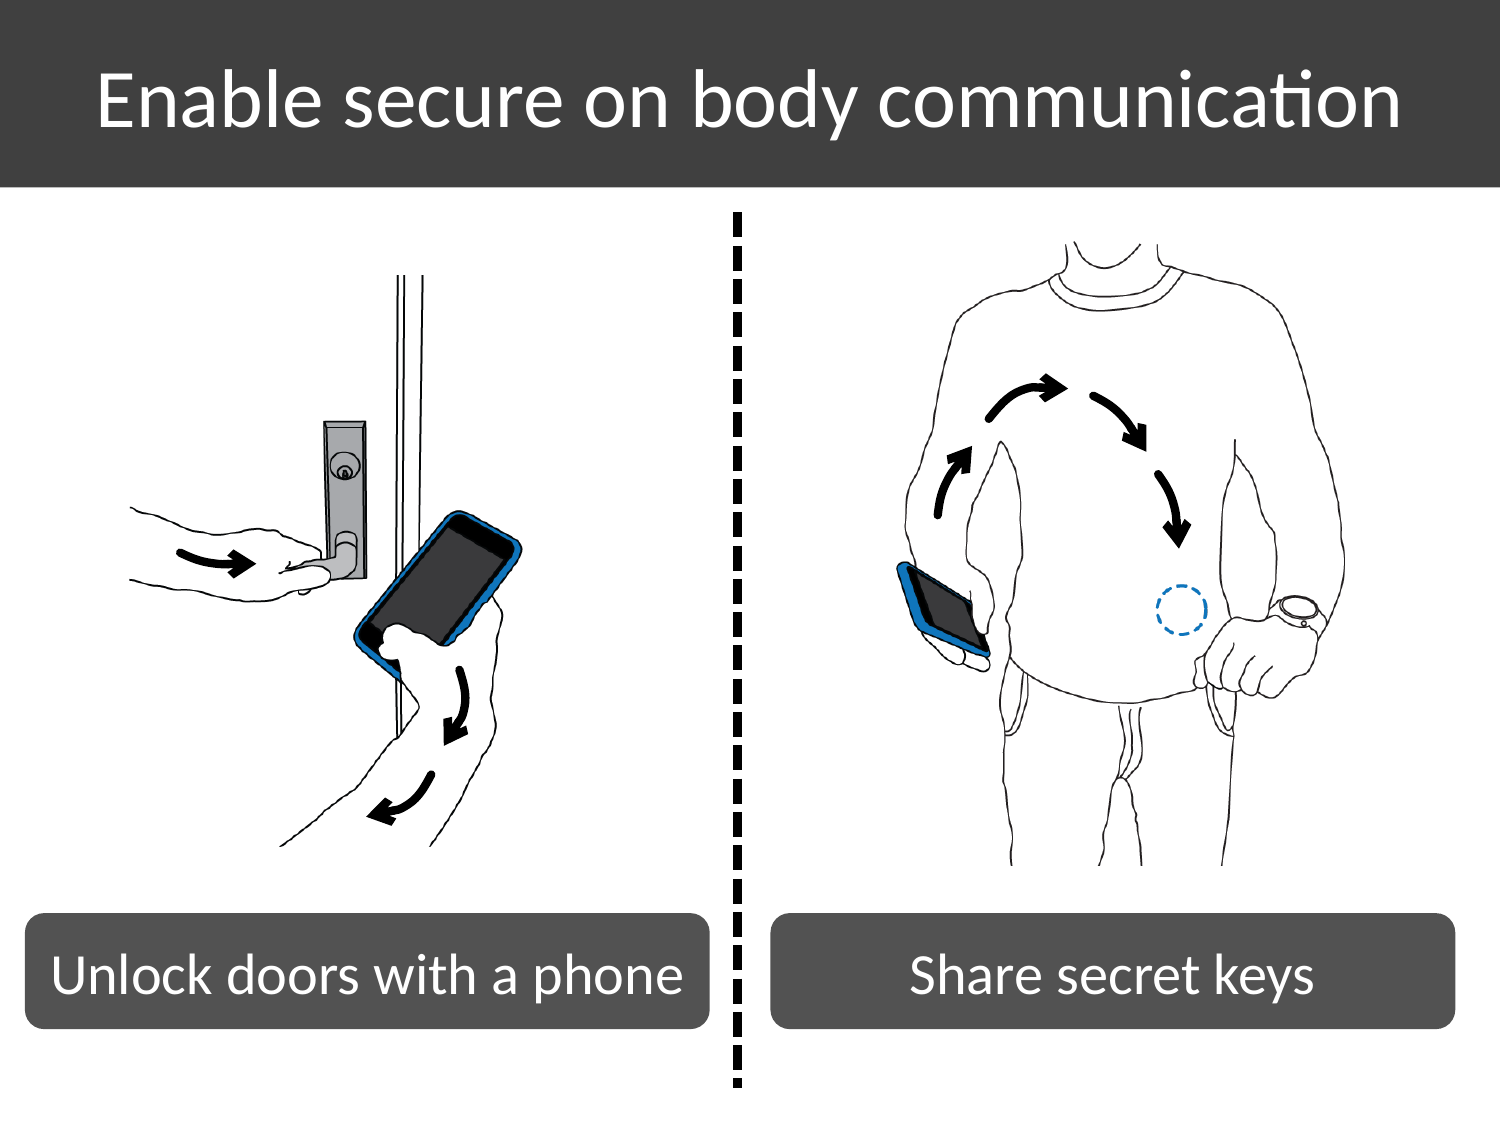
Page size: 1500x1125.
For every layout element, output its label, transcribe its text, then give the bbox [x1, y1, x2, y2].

picture [874, 239, 1360, 867]
text_box Share secret keys [770, 913, 1456, 1030]
text_box Enable secure on body communication [0, 0, 1500, 188]
text_box Unlock doors with a phone [24, 913, 710, 1030]
picture [129, 274, 657, 848]
